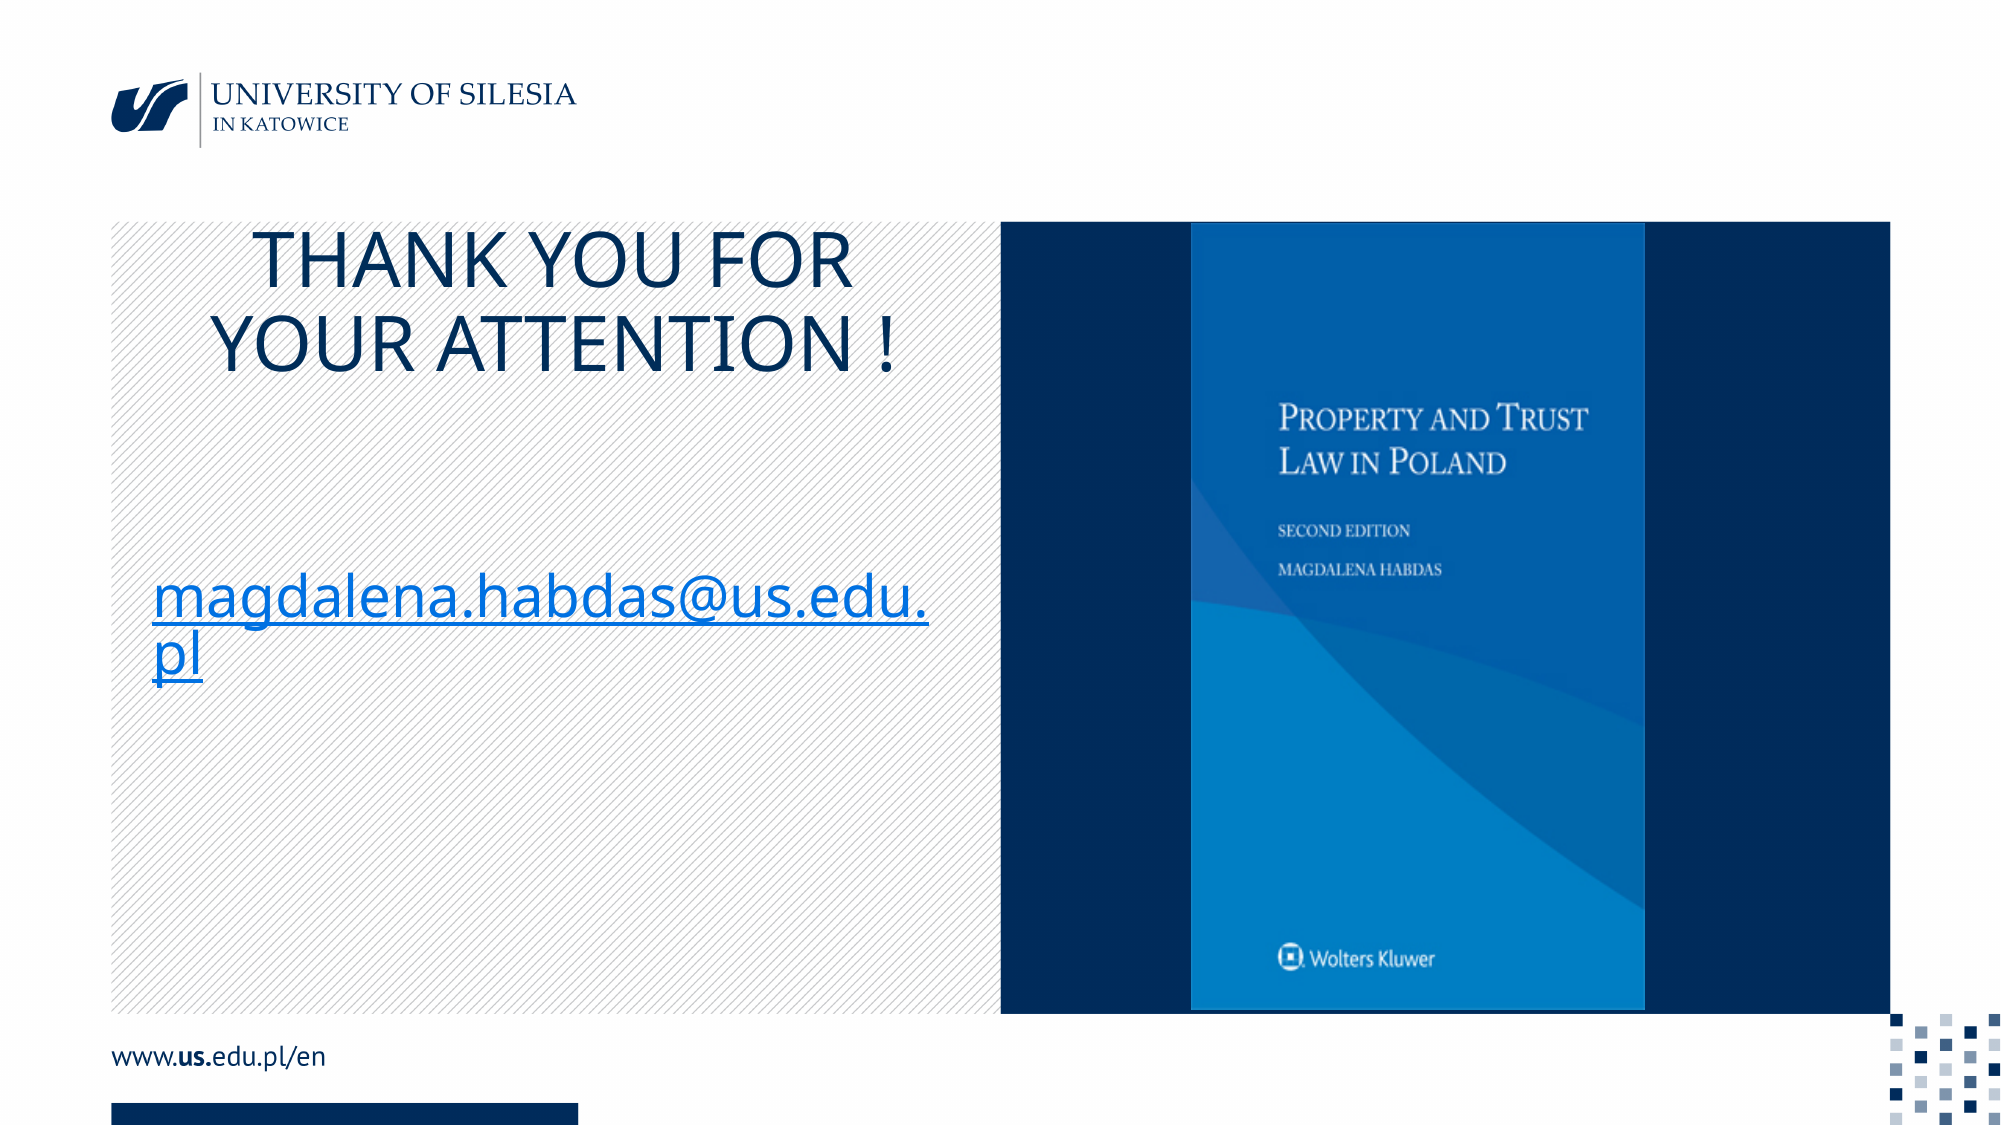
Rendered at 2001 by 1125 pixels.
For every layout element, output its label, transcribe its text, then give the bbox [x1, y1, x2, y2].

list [1191, 223, 1645, 1010]
picture [0, 0, 2001, 1125]
title THANK YOU FOR YOUR ATTENTION ! [133, 211, 974, 490]
list magdalena.habdas@us.edu.pl [137, 462, 974, 988]
